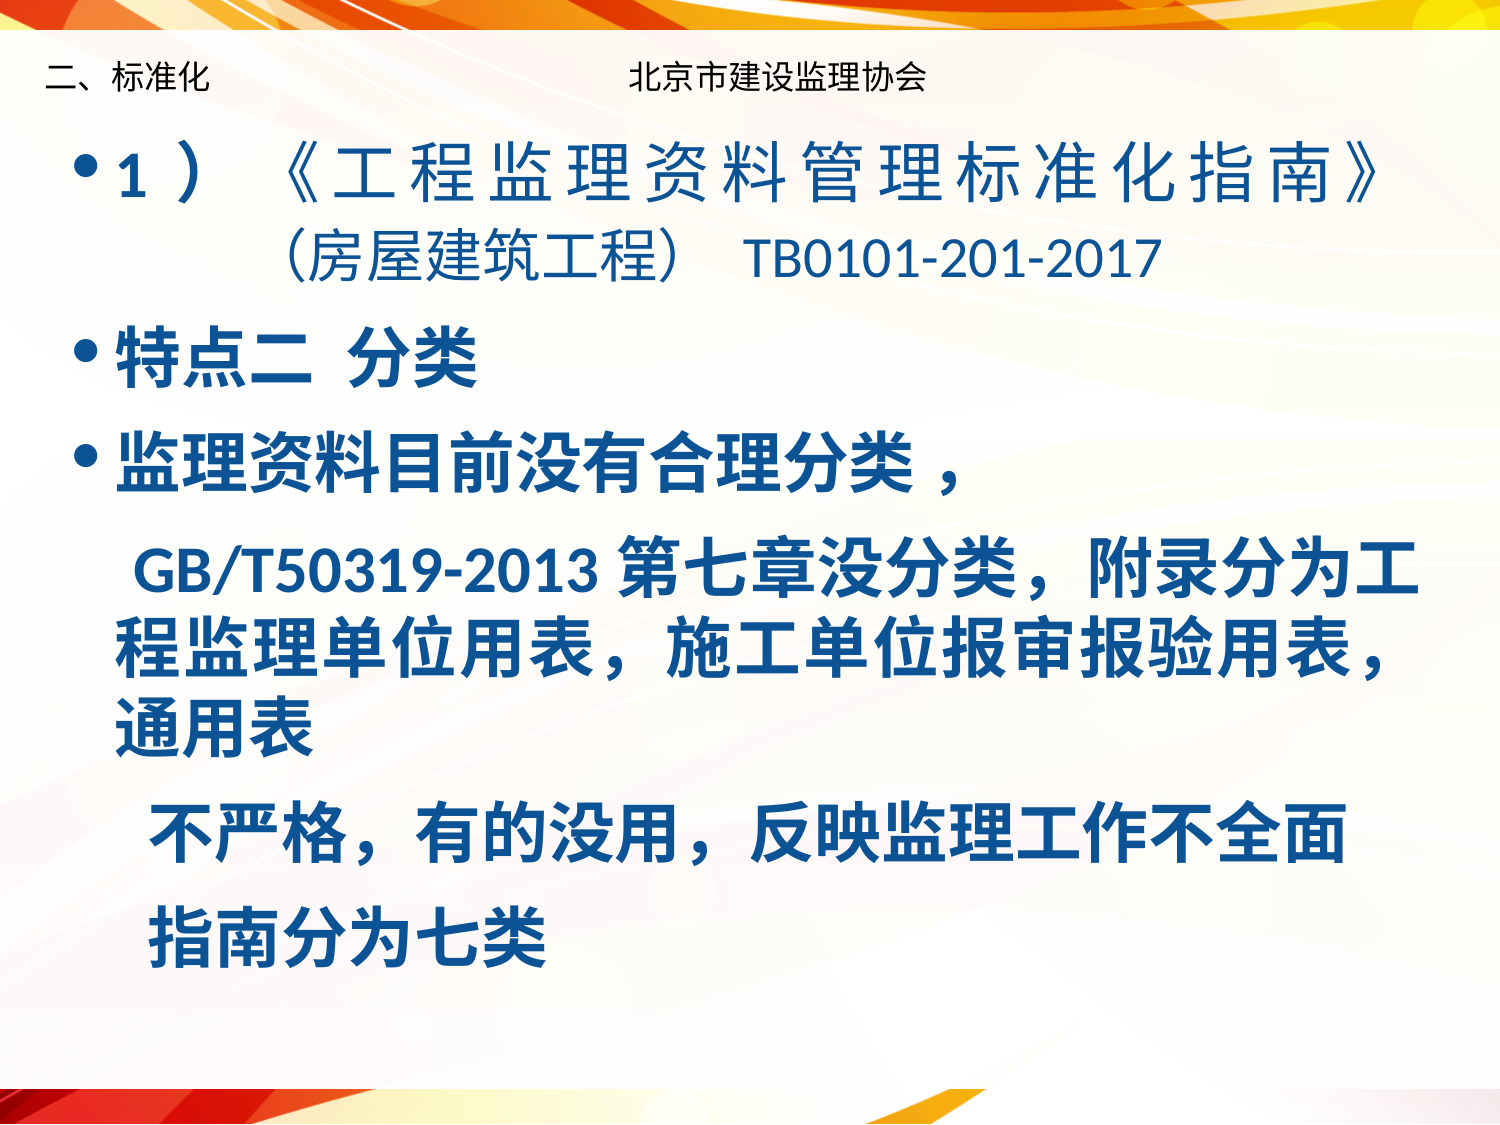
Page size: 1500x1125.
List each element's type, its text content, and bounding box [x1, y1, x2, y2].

title 二、标准化 北京市建设监理协会 [29, 24, 1500, 135]
list 1）《工程监理资料管理标准化指南》 （房屋建筑工程） TB0101-201-2017 特点二 分类 监理资料目前没有合理分类 ， GB/T50319-2013第七章没分类，附录分为工程监理单位用表，施工单位报审报验用表，通用表 不严格，有的没用，反映监理工作不全面 指南分为七类 [55, 123, 1438, 1046]
picture [0, 1089, 1500, 1124]
picture [0, 0, 1500, 30]
